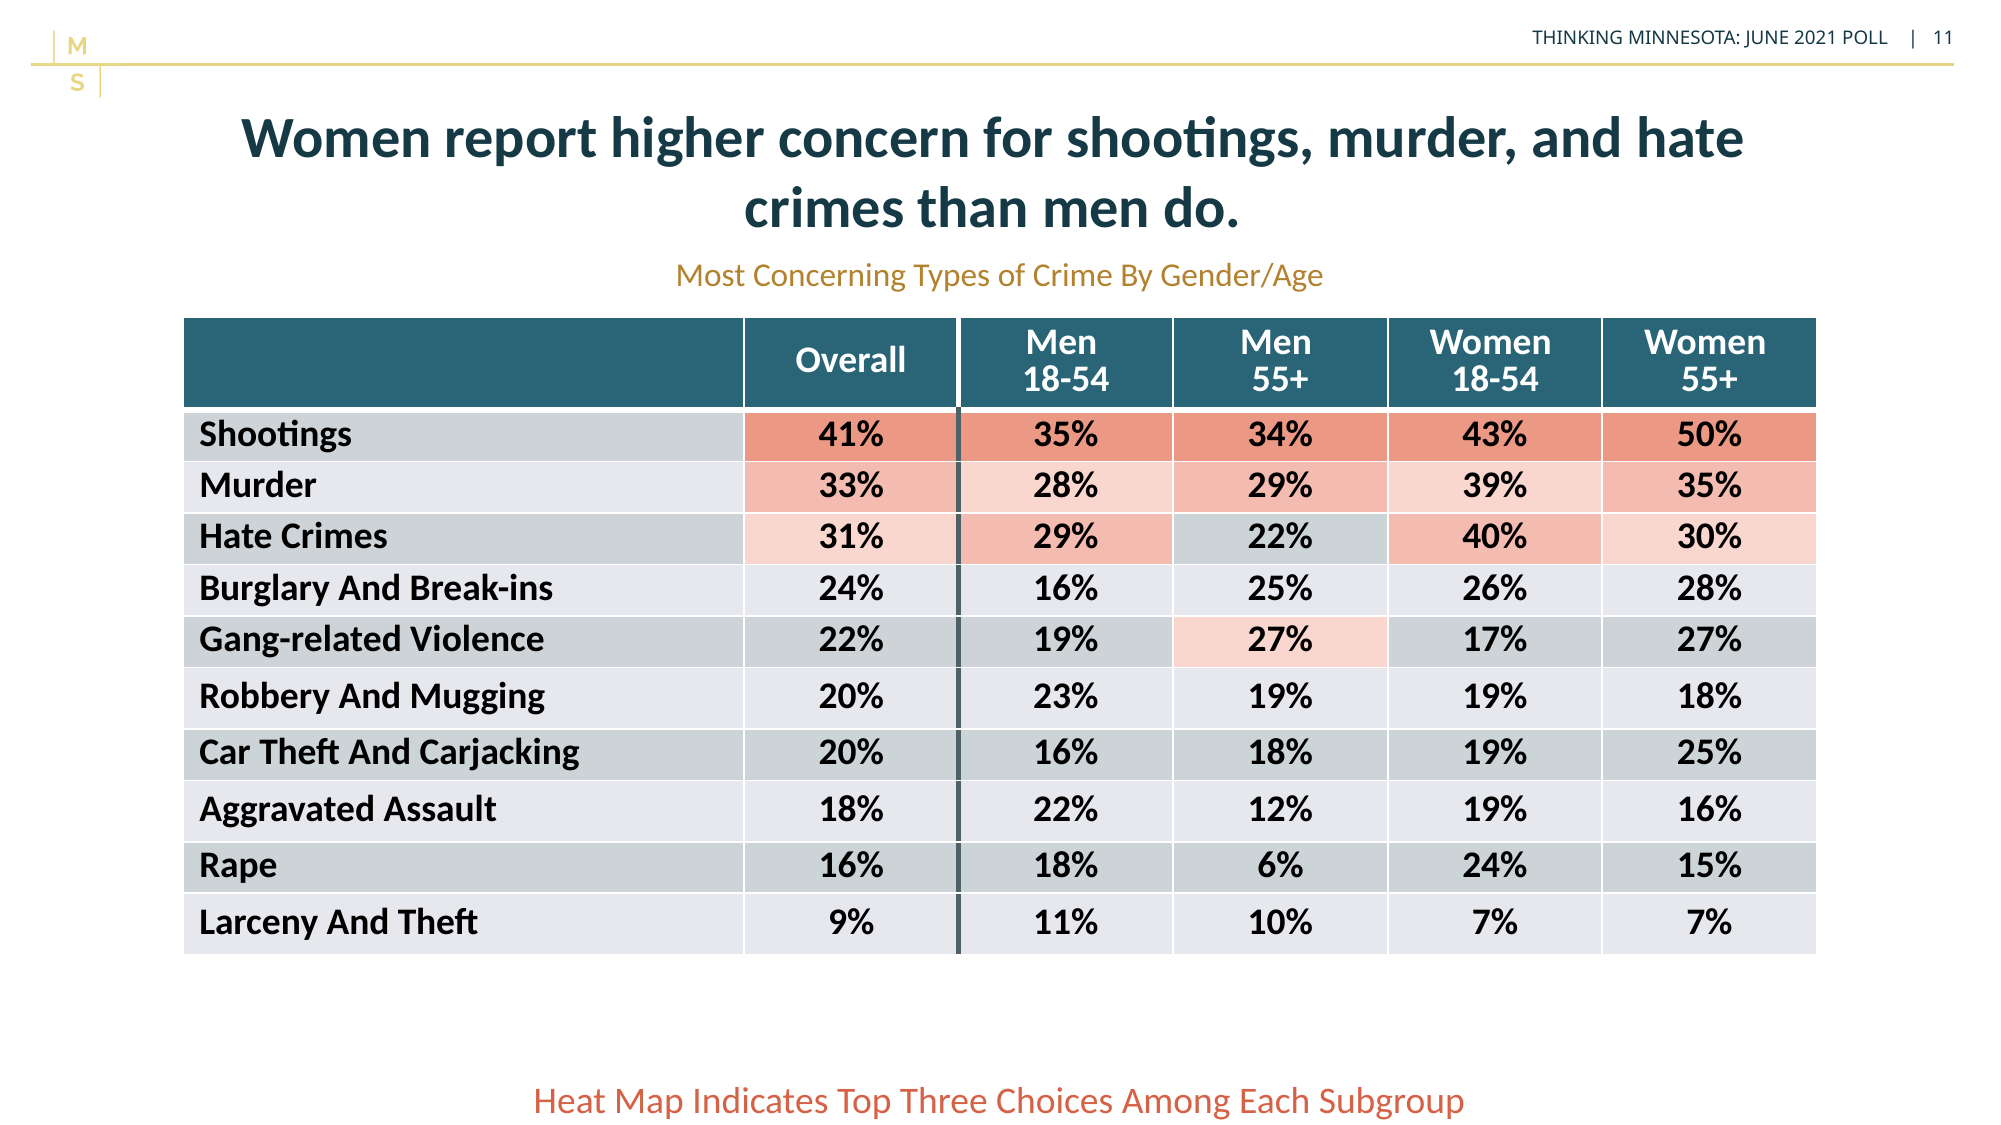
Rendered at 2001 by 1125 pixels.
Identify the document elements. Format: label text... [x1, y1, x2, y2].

table_cell 6% [1174, 843, 1387, 892]
table_cell 25% [1174, 565, 1387, 615]
table_header Men 18-54 [961, 318, 1172, 407]
table_cell 10% [1174, 894, 1387, 954]
table_cell 25% [1603, 730, 1816, 780]
text_box Most Concerning Types of Crime By Gender/Age [248, 247, 1752, 311]
table_cell Aggravated Assault [184, 781, 743, 841]
table_cell 30% [1603, 514, 1816, 564]
table_cell 23% [961, 668, 1172, 728]
table_cell 7% [1603, 894, 1816, 954]
table_cell 27% [1174, 617, 1387, 667]
table_cell 18% [961, 843, 1172, 892]
table_cell 27% [1603, 617, 1816, 667]
table_cell 19% [1389, 781, 1601, 841]
table_cell Murder [184, 462, 743, 512]
table_cell 28% [1603, 565, 1816, 615]
table_cell 43% [1389, 413, 1601, 461]
table_cell 22% [961, 781, 1172, 841]
table_cell 50% [1603, 413, 1816, 461]
table_header [184, 318, 743, 407]
table_cell 31% [745, 514, 956, 564]
table_cell 19% [1389, 668, 1601, 728]
table_cell 29% [961, 514, 1172, 564]
table_cell 41% [745, 413, 956, 461]
table_cell 18% [1603, 668, 1816, 728]
table_cell Rape [184, 843, 743, 892]
table_cell 40% [1389, 514, 1601, 564]
table_cell 17% [1389, 617, 1601, 667]
table_cell Car Theft And Carjacking [184, 730, 743, 780]
table_cell 19% [961, 617, 1172, 667]
table_cell 11% [961, 894, 1172, 954]
table_cell 16% [961, 565, 1172, 615]
table_cell 33% [745, 462, 956, 512]
text_box Heat Map Indicates Top Three Choices Among Each Subgroup [410, 1068, 1590, 1125]
table_cell 16% [1603, 781, 1816, 841]
table_cell 18% [745, 781, 956, 841]
table_cell 18% [1174, 730, 1387, 780]
table_cell 12% [1174, 781, 1387, 841]
table_cell 39% [1389, 462, 1601, 512]
table_cell Larceny And Theft [184, 894, 743, 954]
table_cell Gang-related Violence [184, 617, 743, 667]
table_header Women 18-54 [1389, 318, 1601, 407]
table_cell 22% [745, 617, 956, 667]
table_cell 16% [961, 730, 1172, 780]
table_cell 16% [745, 843, 956, 892]
table_cell 20% [745, 730, 956, 780]
table_cell 24% [745, 565, 956, 615]
table_cell 19% [1174, 668, 1387, 728]
table_cell 26% [1389, 565, 1601, 615]
table_cell 19% [1389, 730, 1601, 780]
table_header Women 55+ [1603, 318, 1816, 407]
picture [31, 28, 123, 100]
table_cell 7% [1389, 894, 1601, 954]
table_cell 22% [1174, 514, 1387, 564]
table_cell Burglary And Break-ins [184, 565, 743, 615]
table_cell 24% [1389, 843, 1601, 892]
table_cell 35% [1603, 462, 1816, 512]
table_cell Robbery And Mugging [184, 668, 743, 728]
table_header Overall [745, 318, 956, 407]
table_cell 34% [1174, 413, 1387, 461]
table_cell Shootings [184, 413, 743, 461]
table_cell 28% [961, 462, 1172, 512]
table_cell 20% [745, 668, 956, 728]
table_cell 9% [745, 894, 956, 954]
table_cell 15% [1603, 843, 1816, 892]
table_header Men 55+ [1174, 318, 1387, 407]
table_cell 35% [961, 413, 1172, 461]
table_cell 29% [1174, 462, 1387, 512]
table_cell Hate Crimes [184, 514, 743, 564]
text_box Women report higher concern for shootings, murder, and hate crimes than men do. [81, 91, 1919, 247]
